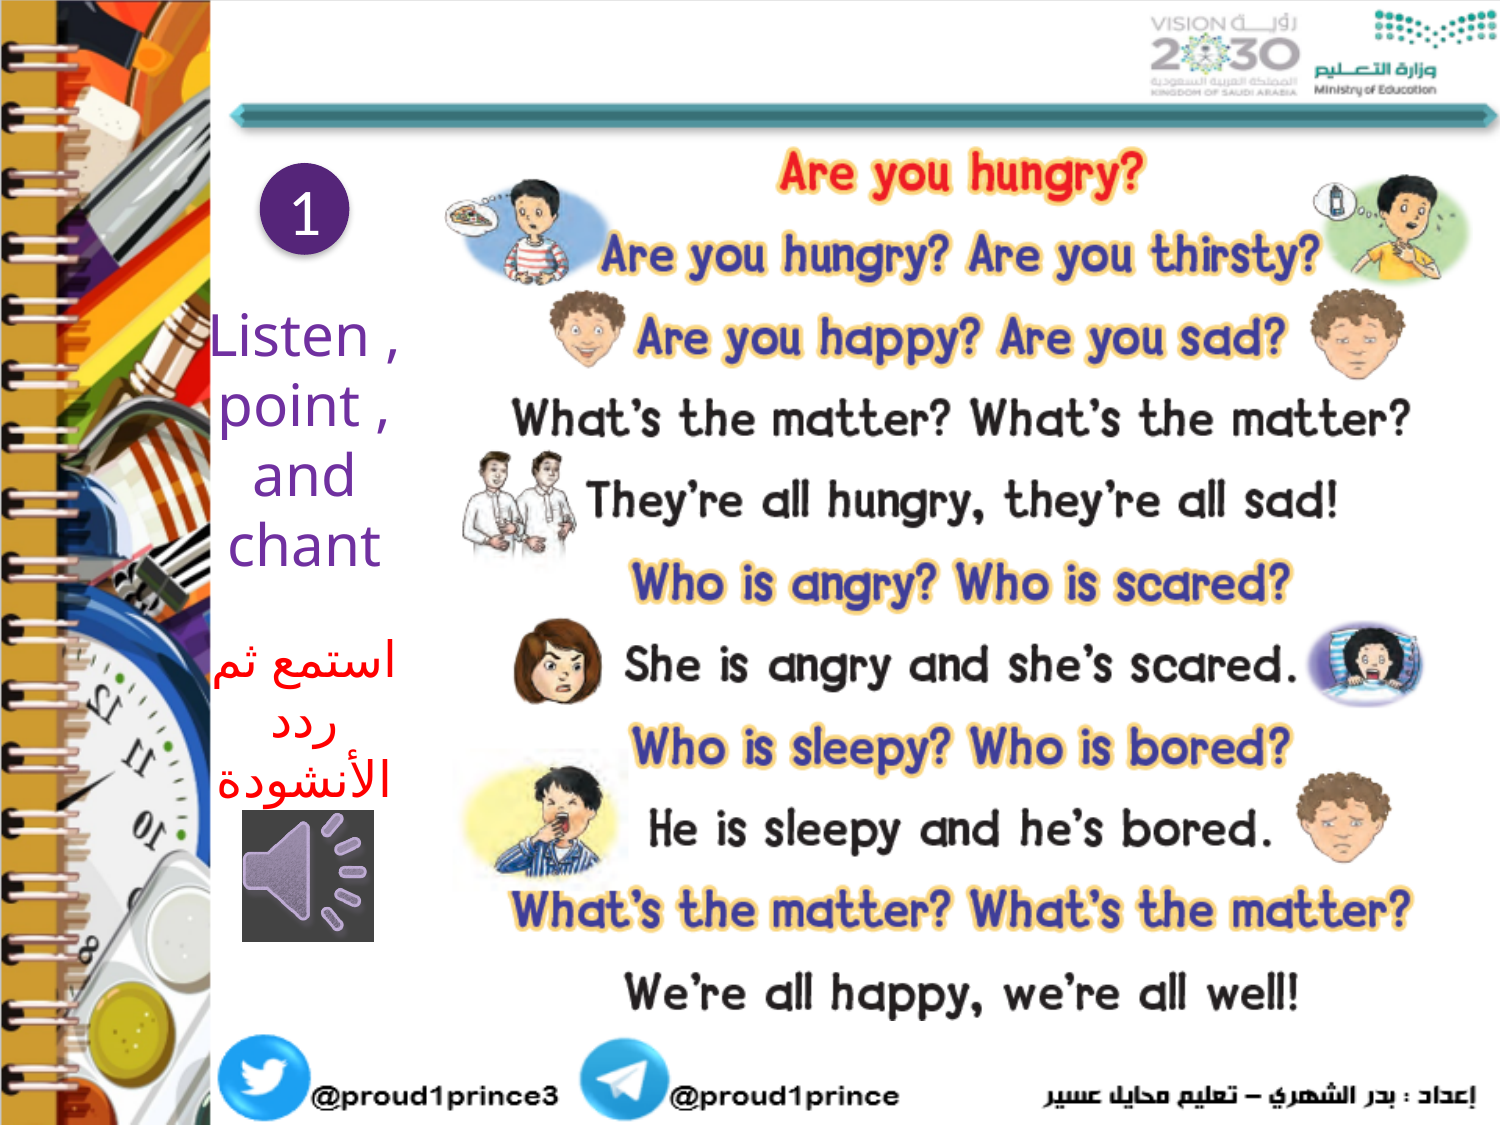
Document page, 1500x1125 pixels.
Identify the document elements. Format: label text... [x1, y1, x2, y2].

text_box 1 [258, 161, 351, 256]
text_box Listen , point , and chant استمع ثم ردد الأنشودة [184, 290, 425, 816]
picture [0, 0, 1500, 1125]
